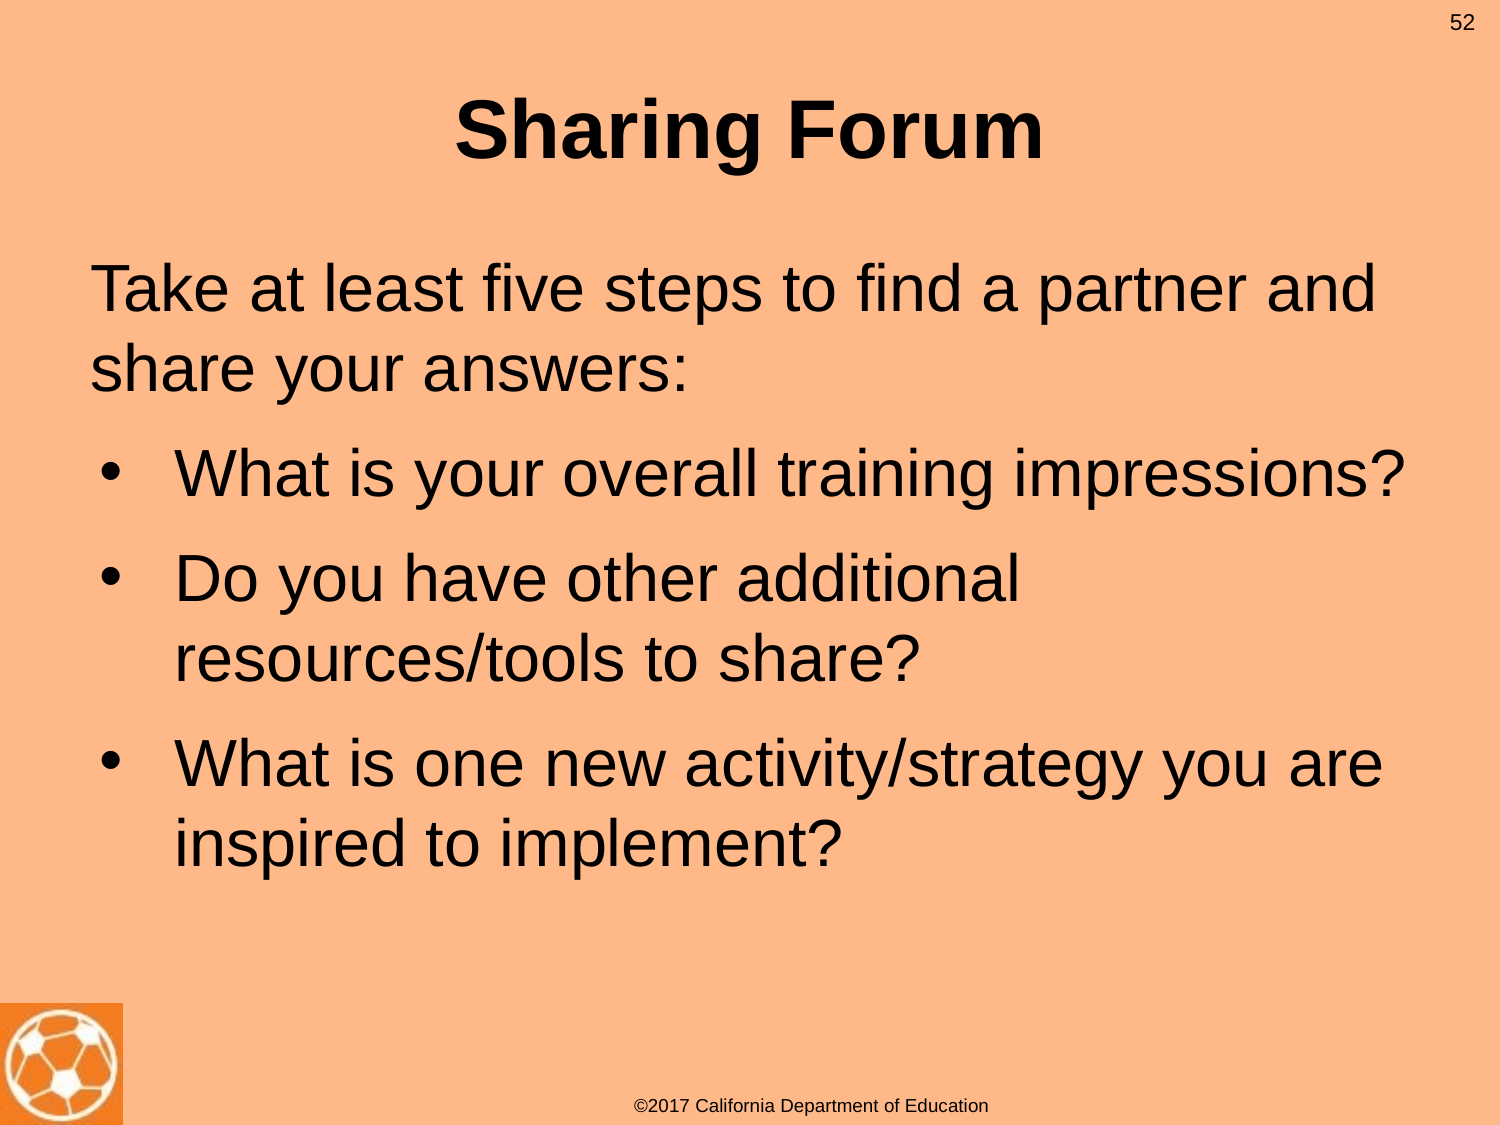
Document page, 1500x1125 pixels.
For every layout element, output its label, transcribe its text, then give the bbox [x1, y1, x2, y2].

list Take at least five steps to find a partner and share your answers: What is your overall training impressions? Do you have other additional resources/tools to share? What is one new activity/strategy you are inspired to implement? [75, 237, 1425, 1005]
slide_number 52 [1425, 0, 1500, 60]
title Sharing Forum [75, 31, 1425, 219]
picture [0, 1003, 123, 1125]
